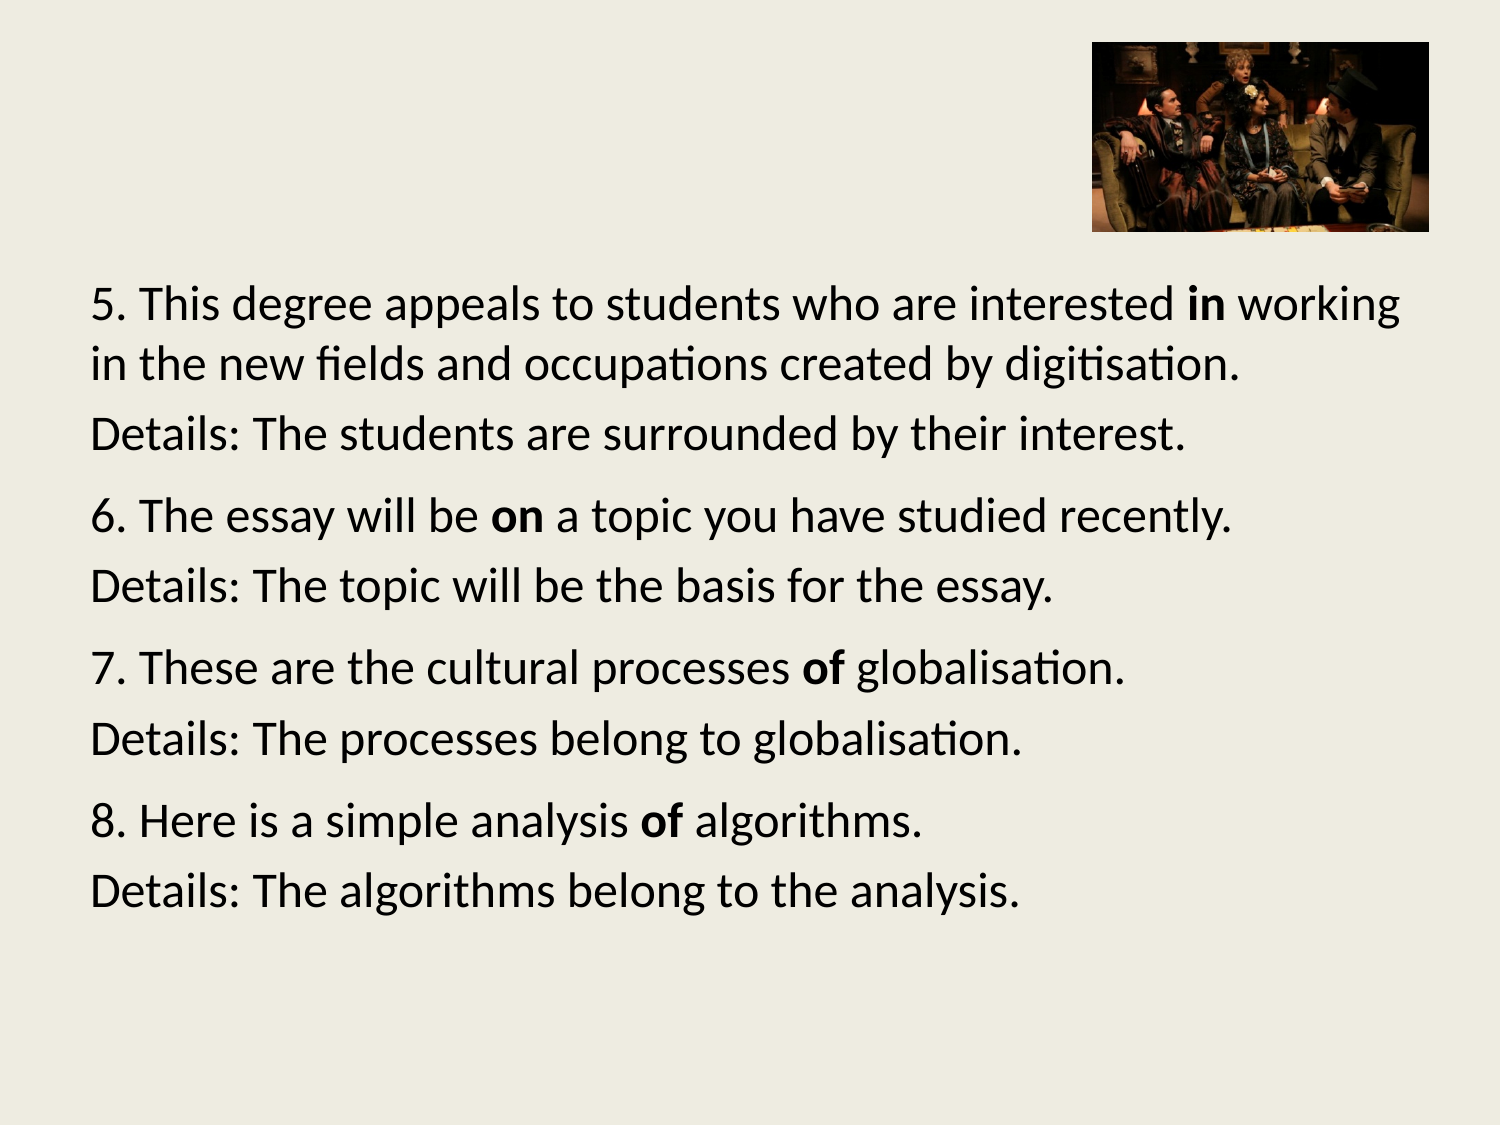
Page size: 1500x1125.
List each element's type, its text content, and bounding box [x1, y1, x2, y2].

picture [1092, 42, 1429, 232]
list 5. This degree appeals to students who are interested in working in the new fields and occupations created by digitisation. Details: The students are surrounded by their interest. 6. The essay will be on a topic you have studied recently. Details: The topic will be the basis for the essay. 7. These are the cultural processes of globalisation. Details: The processes belong to globalisation. 8. Here is a simple analysis of algorithms. Details: The algorithms belong to the analysis. [75, 262, 1425, 1005]
